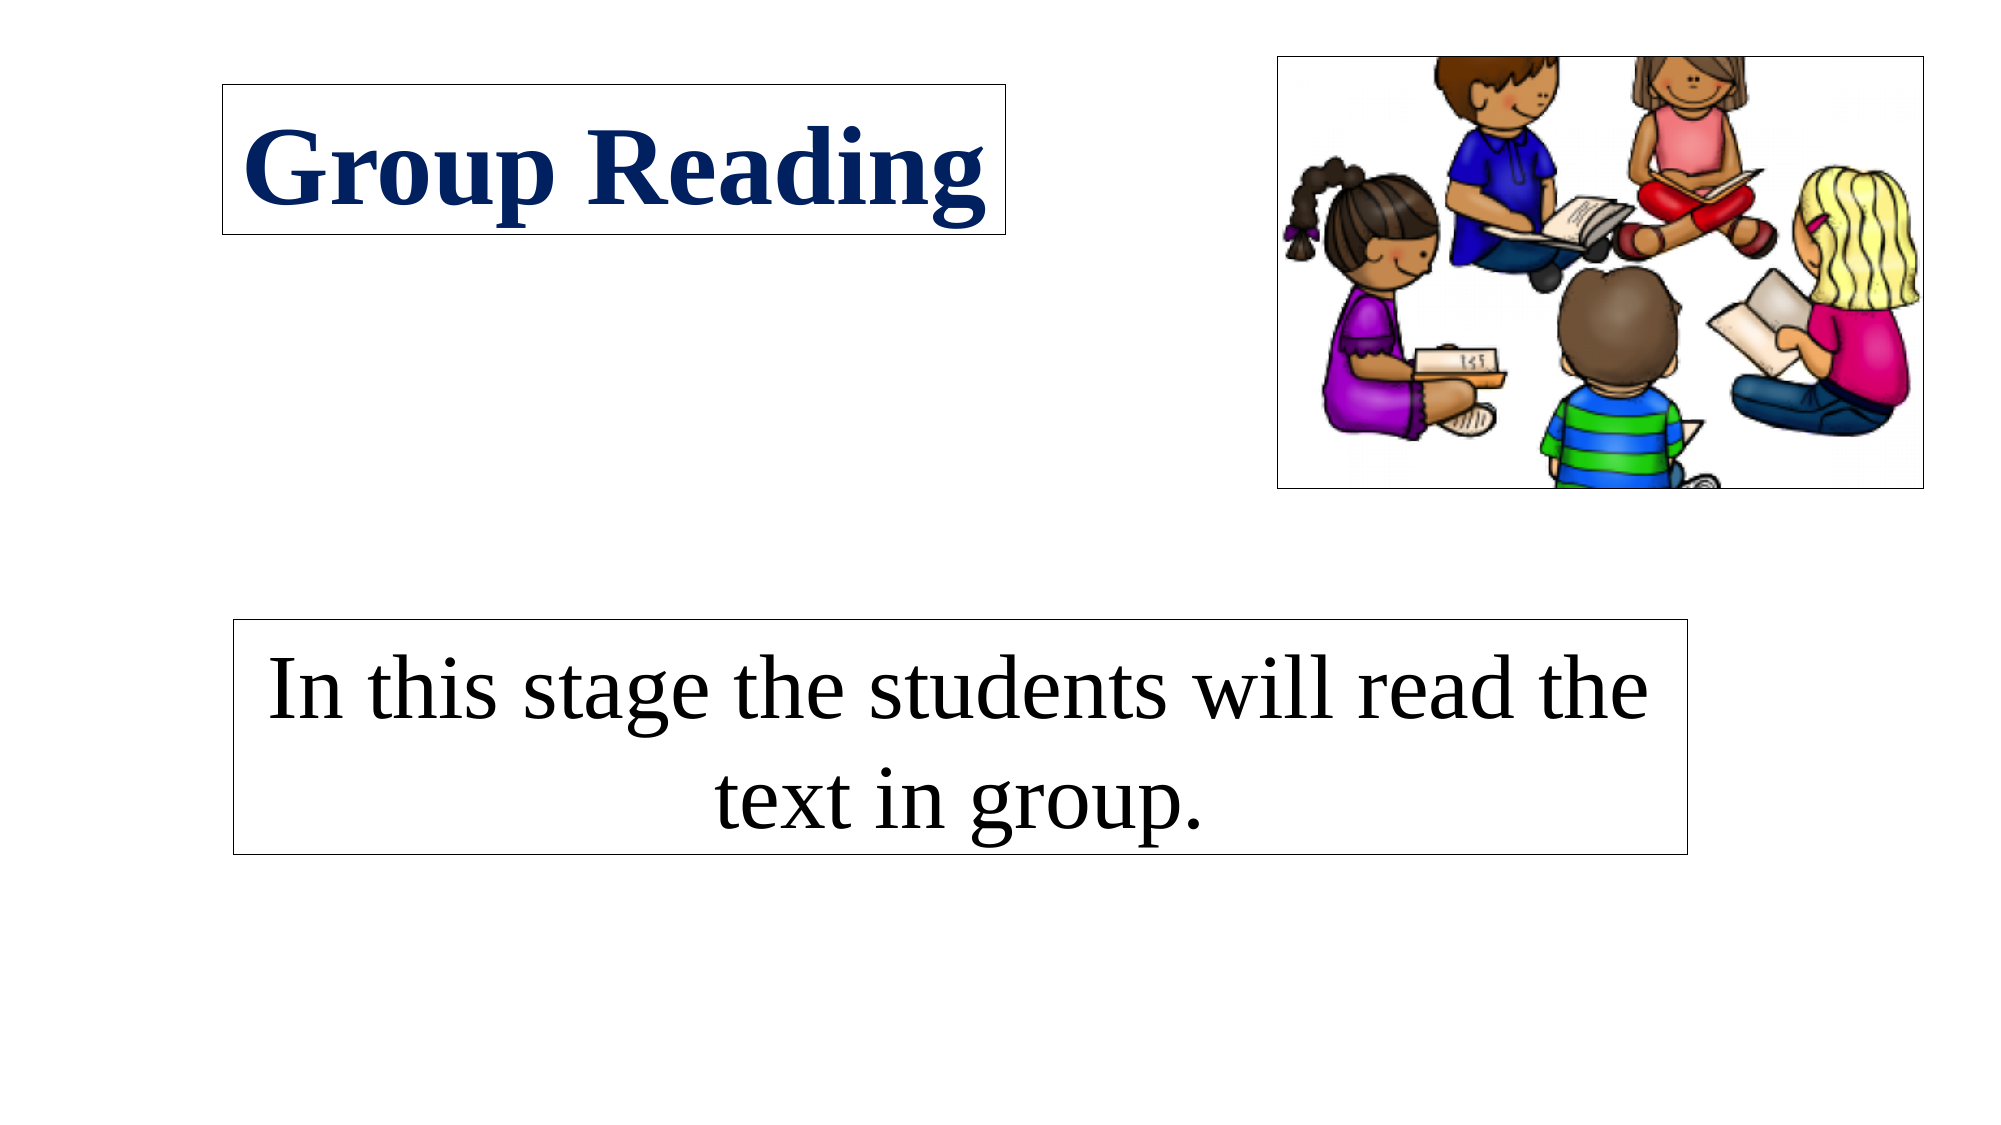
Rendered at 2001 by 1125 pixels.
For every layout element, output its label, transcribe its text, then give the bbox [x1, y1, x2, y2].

picture [1276, 56, 1924, 489]
text_box In this stage the students will read the text in group. [233, 619, 1688, 855]
text_box Group Reading [222, 84, 1006, 235]
